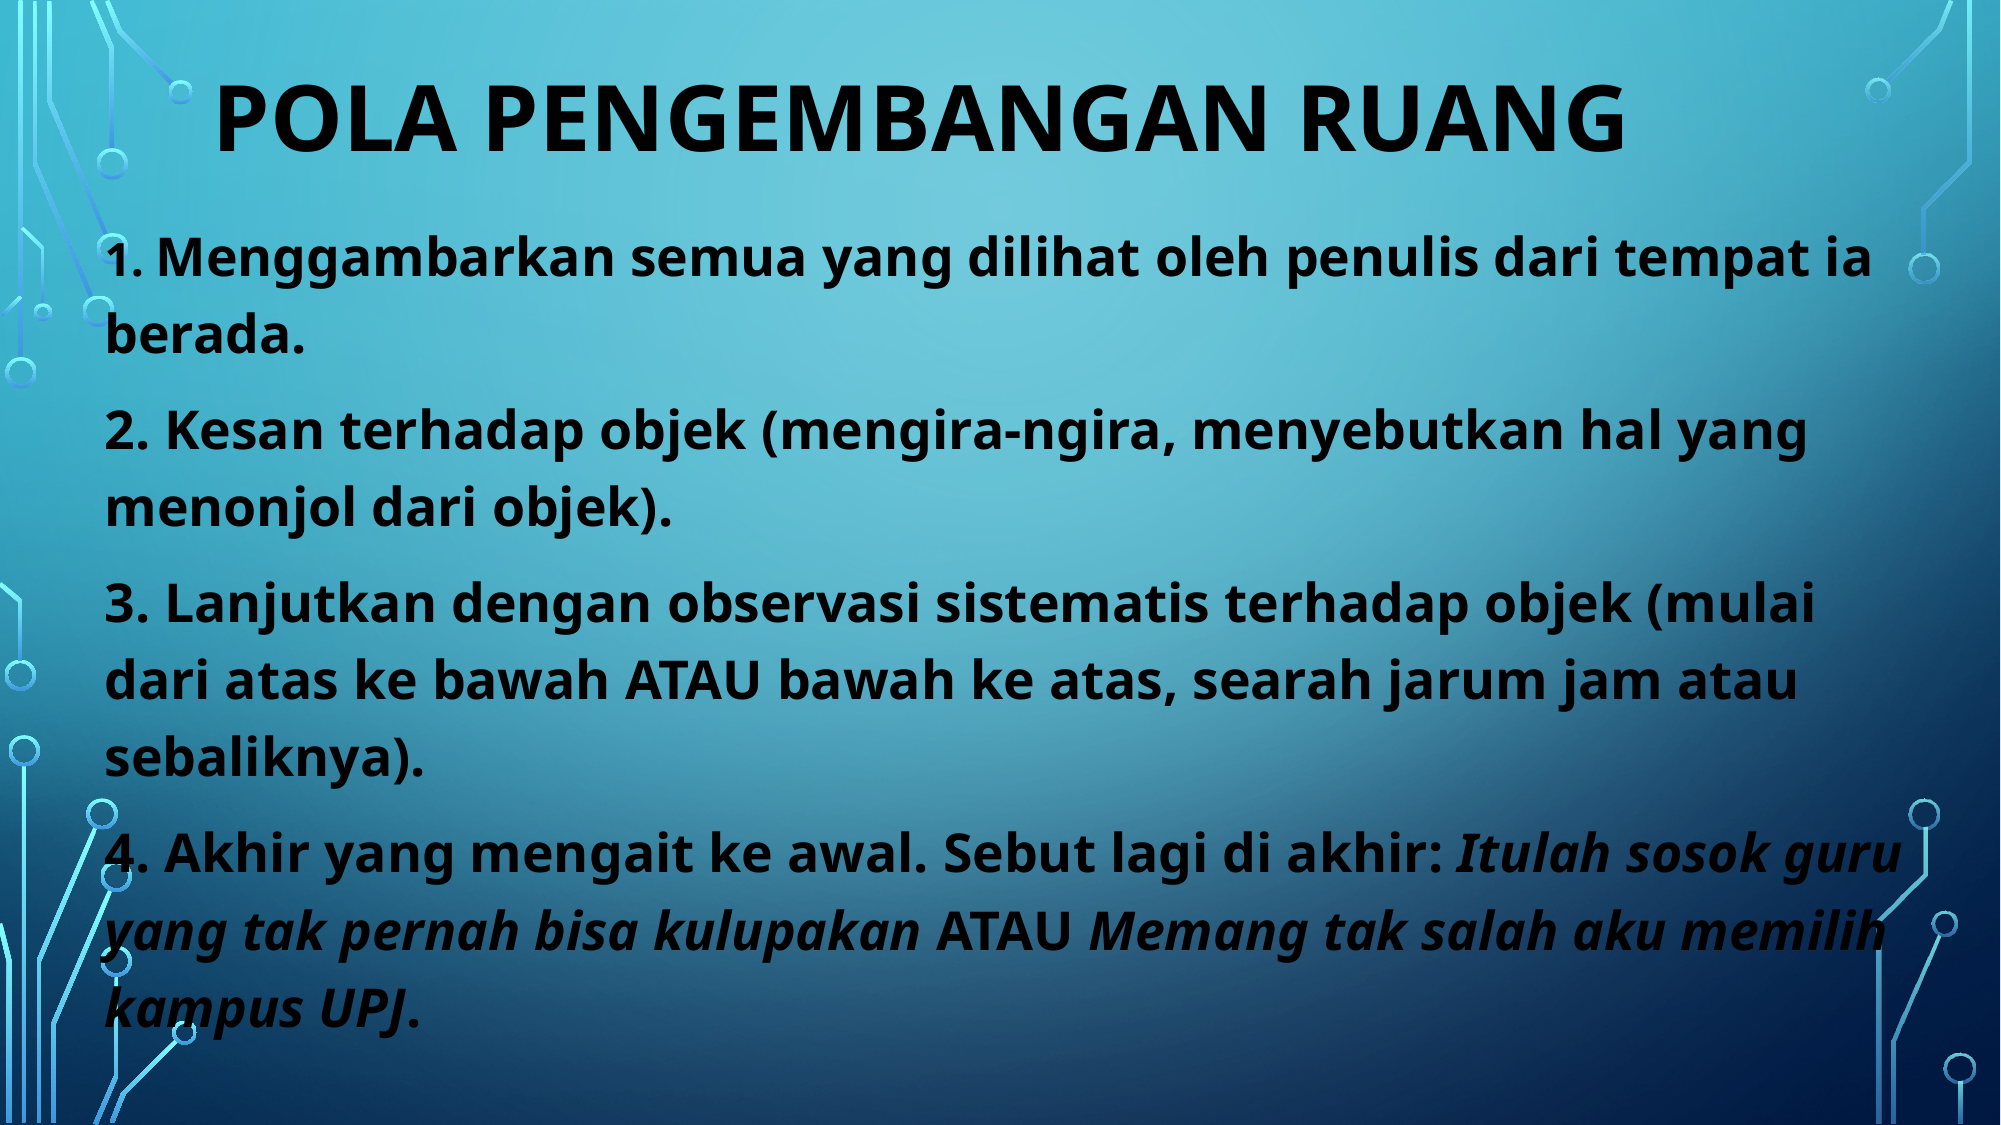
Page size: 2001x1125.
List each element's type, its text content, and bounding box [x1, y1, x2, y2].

title Pola Pengembangan Ruang [198, 21, 1812, 202]
list 1. Menggambarkan semua yang dilihat oleh penulis dari tempat ia berada. 2. Kesan terhadap objek (mengira-ngira, menyebutkan hal yang menonjol dari objek). 3. Lanjutkan dengan observasi sistematis terhadap objek (mulai dari atas ke bawah ATAU bawah ke atas, searah jarum jam atau sebaliknya). 4. Akhir yang mengait ke awal. Sebut lagi di akhir: Itulah sosok guru yang tak pernah bisa kulupakan ATAU Memang tak salah aku memilih kampus UPJ. [89, 202, 1920, 1053]
